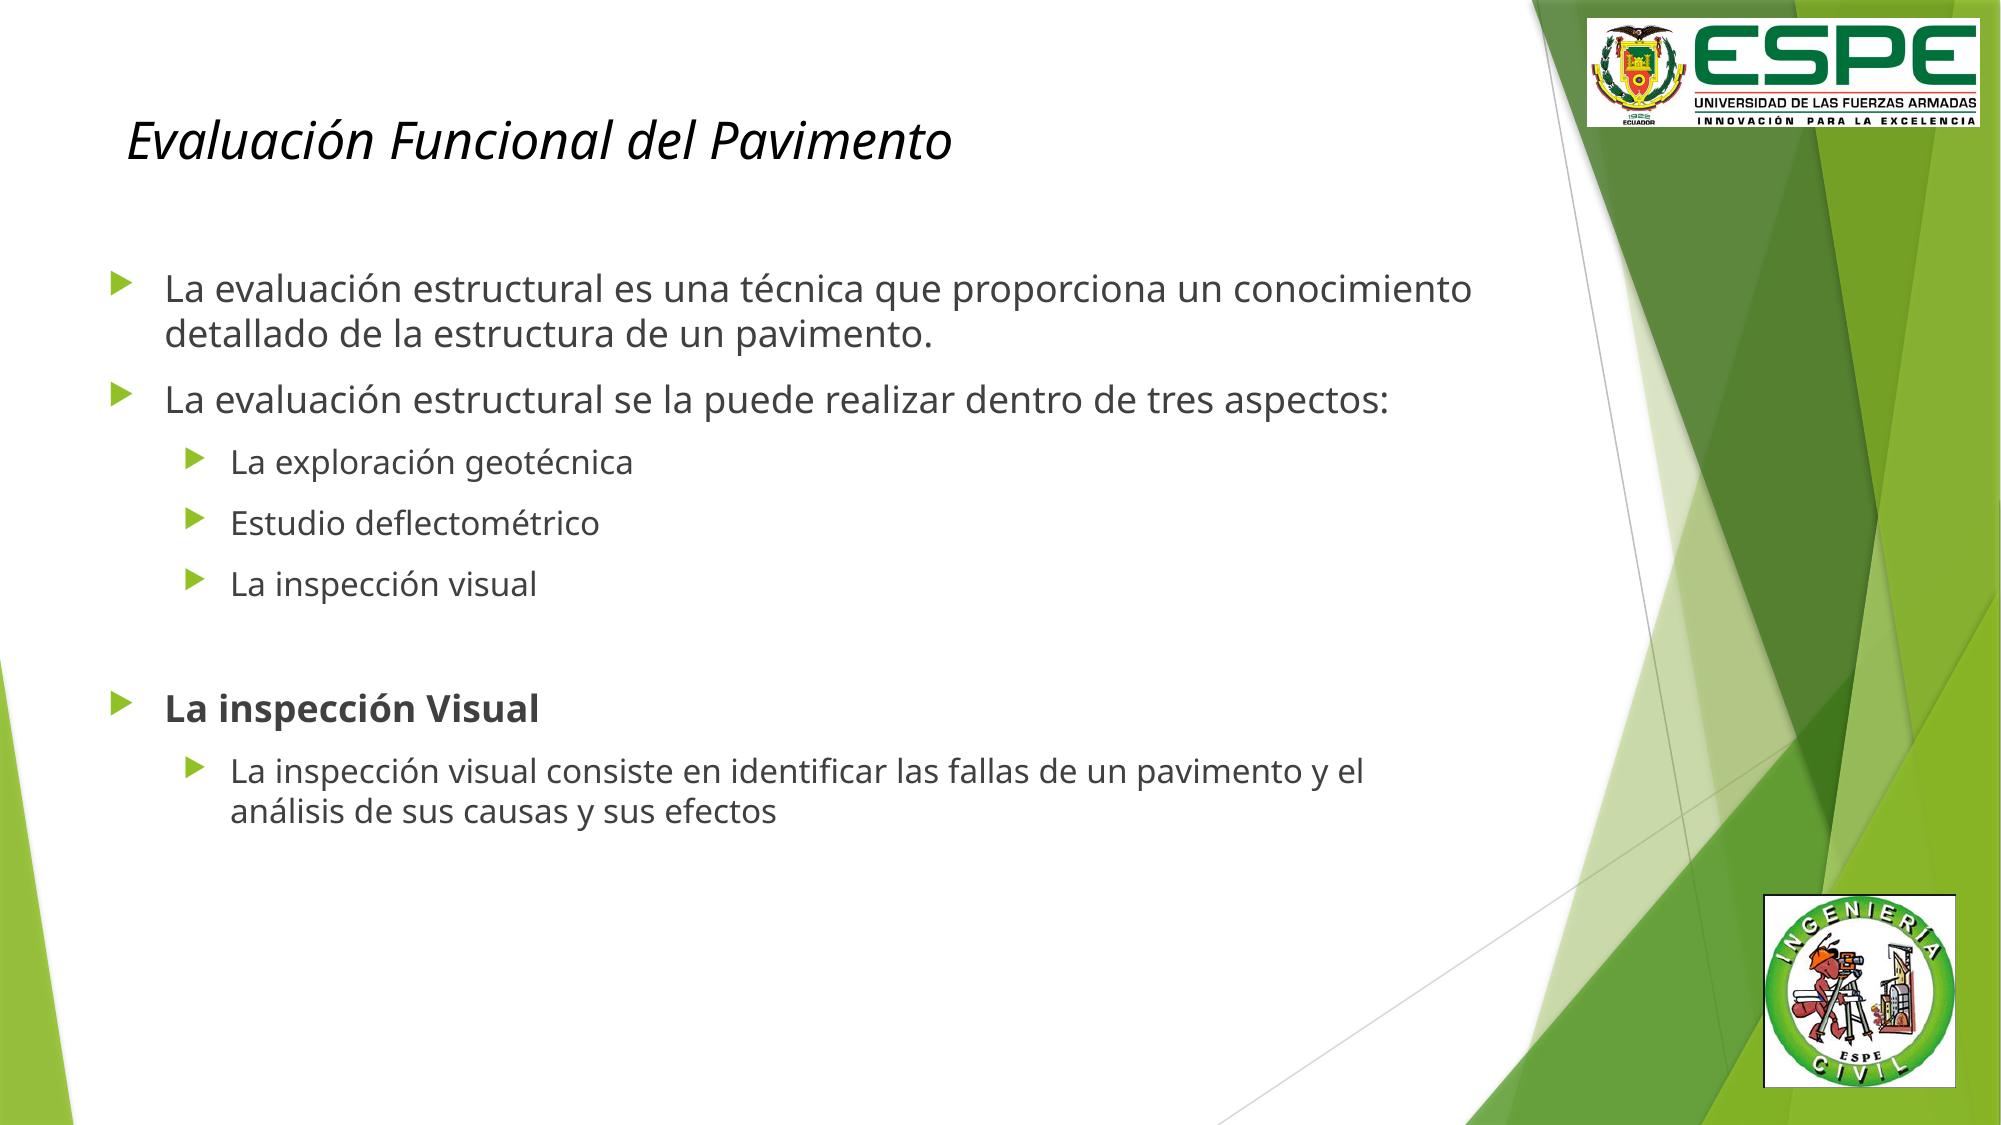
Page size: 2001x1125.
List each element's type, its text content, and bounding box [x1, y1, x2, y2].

picture [1586, 17, 1981, 128]
picture [1762, 893, 1957, 1089]
list La evaluación estructural es una técnica que proporciona un conocimiento detallado de la estructura de un pavimento. La evaluación estructural se la puede realizar dentro de tres aspectos: La exploración geotécnica Estudio deflectométrico La inspección visual La inspección Visual La inspección visual consiste en identificar las fallas de un pavimento y el análisis de sus causas y sus efectos [93, 257, 1504, 895]
title Evaluación Funcional del Pavimento [111, 99, 1522, 317]
